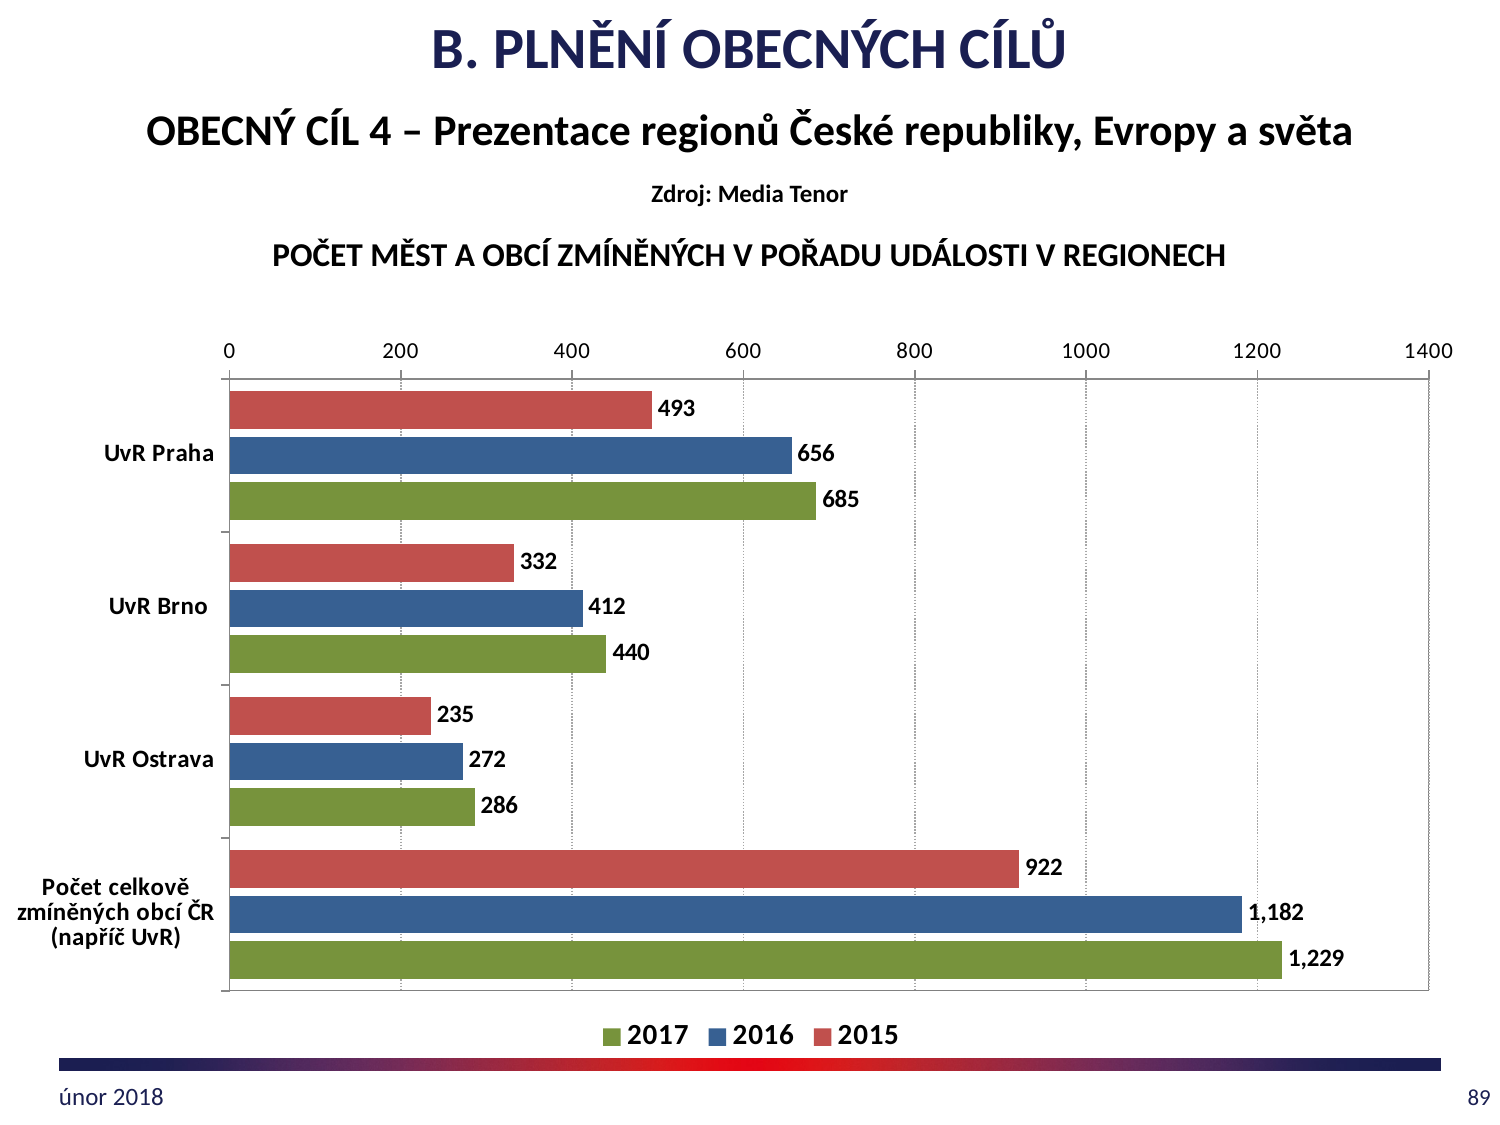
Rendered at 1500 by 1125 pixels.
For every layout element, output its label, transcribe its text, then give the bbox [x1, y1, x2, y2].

picture [58, 1059, 1442, 1071]
chart [16, 325, 1484, 1059]
slide_number 89 [1452, 1075, 1500, 1118]
text_box B. PLNĚNÍ OBECNÝCH CÍLŮ [0, 7, 1500, 95]
text_box únor 2018 [59, 1078, 207, 1118]
text_box POČET MĚST A OBCÍ ZMÍNĚNÝCH V POŘADU UDÁLOSTI V REGIONECH [16, 219, 1484, 297]
text_box OBECNÝ CÍL 4 – Prezentace regionů České republiky, Evropy a světa Zdroj: Media Tenor [16, 95, 1484, 227]
